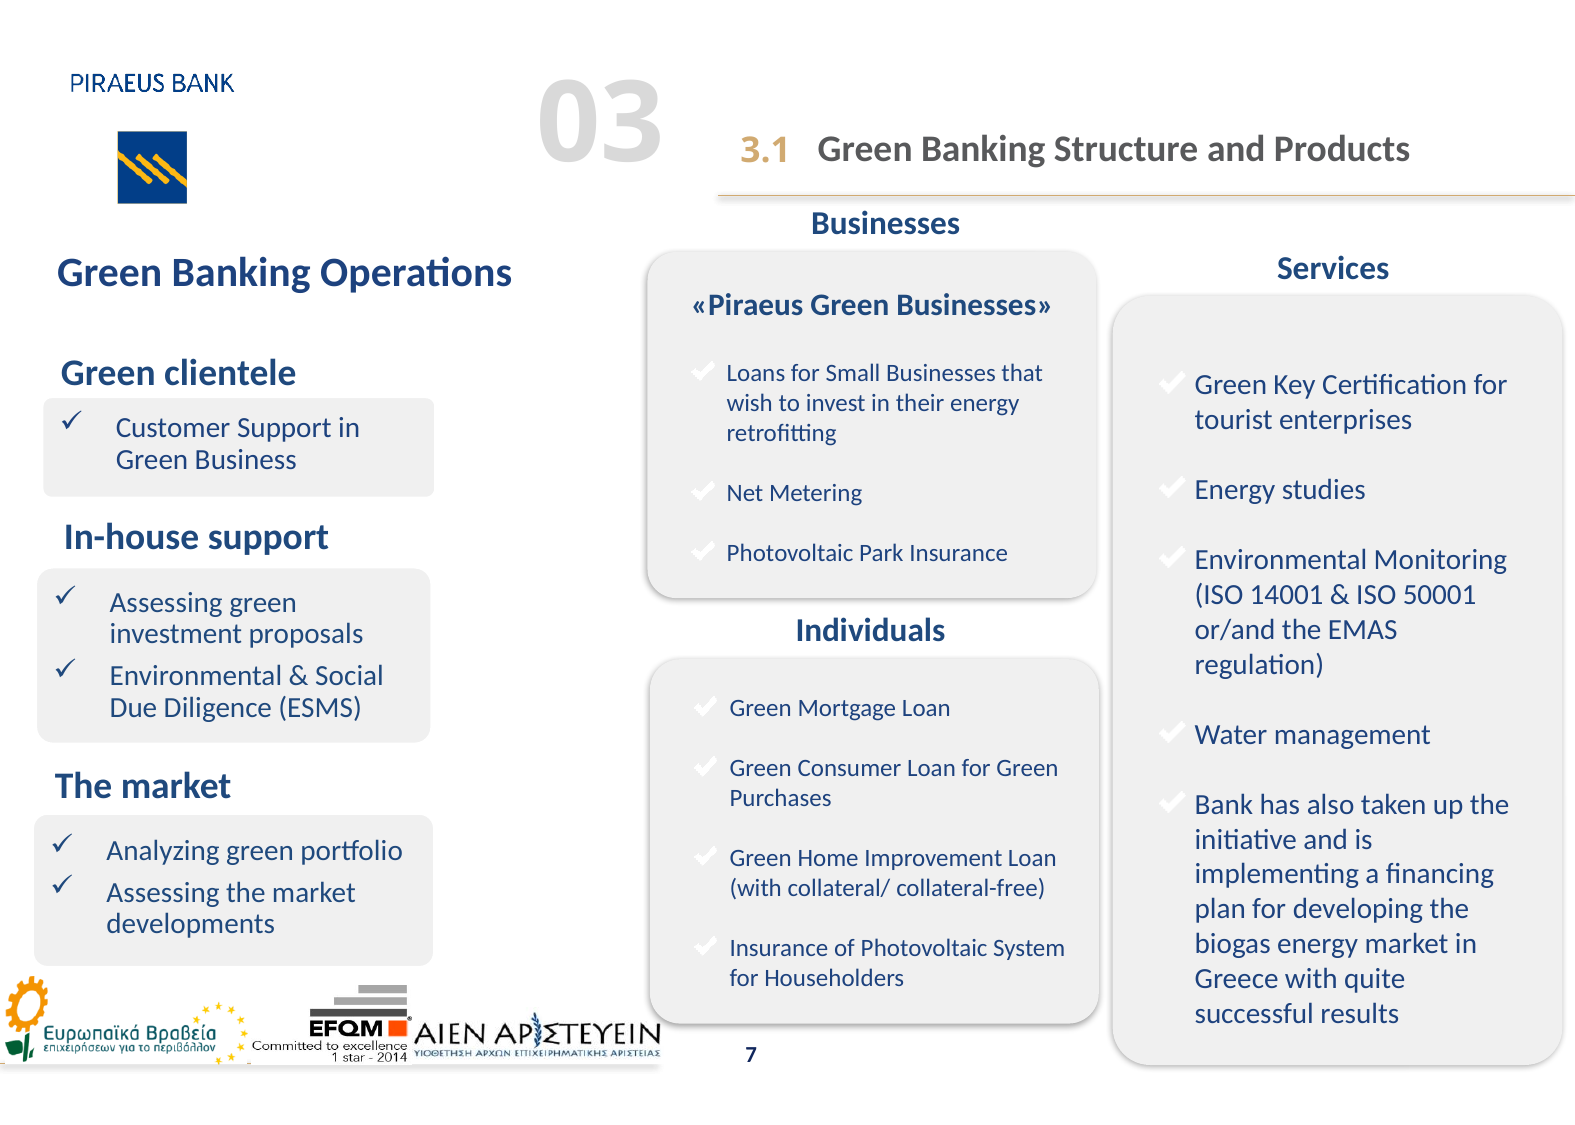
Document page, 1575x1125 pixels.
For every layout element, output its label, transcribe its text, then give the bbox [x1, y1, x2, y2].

text_box Analyzing green portfolio Assessing the market developments [41, 826, 419, 953]
text_box Customer Support in Green Business [50, 404, 424, 508]
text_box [649, 607, 1099, 1028]
text_box In-house support [51, 488, 432, 572]
text_box Green Banking Operations [26, 227, 543, 325]
text_box [32, 564, 435, 746]
text_box [39, 393, 439, 501]
text_box Green clientele [48, 340, 432, 395]
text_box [1112, 236, 1563, 1066]
title Green Banking Structure and Products [821, 51, 1480, 179]
list 3.1 [721, 51, 821, 179]
text_box Assessing green investment proposals Environmental & Social Due Diligence (ESMS) [44, 578, 422, 742]
picture [250, 984, 664, 1065]
text_box [29, 810, 438, 971]
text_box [647, 192, 1097, 602]
list 03 [319, 48, 666, 184]
picture [4, 976, 248, 1065]
text_box The market [42, 742, 422, 811]
picture [68, 70, 237, 206]
